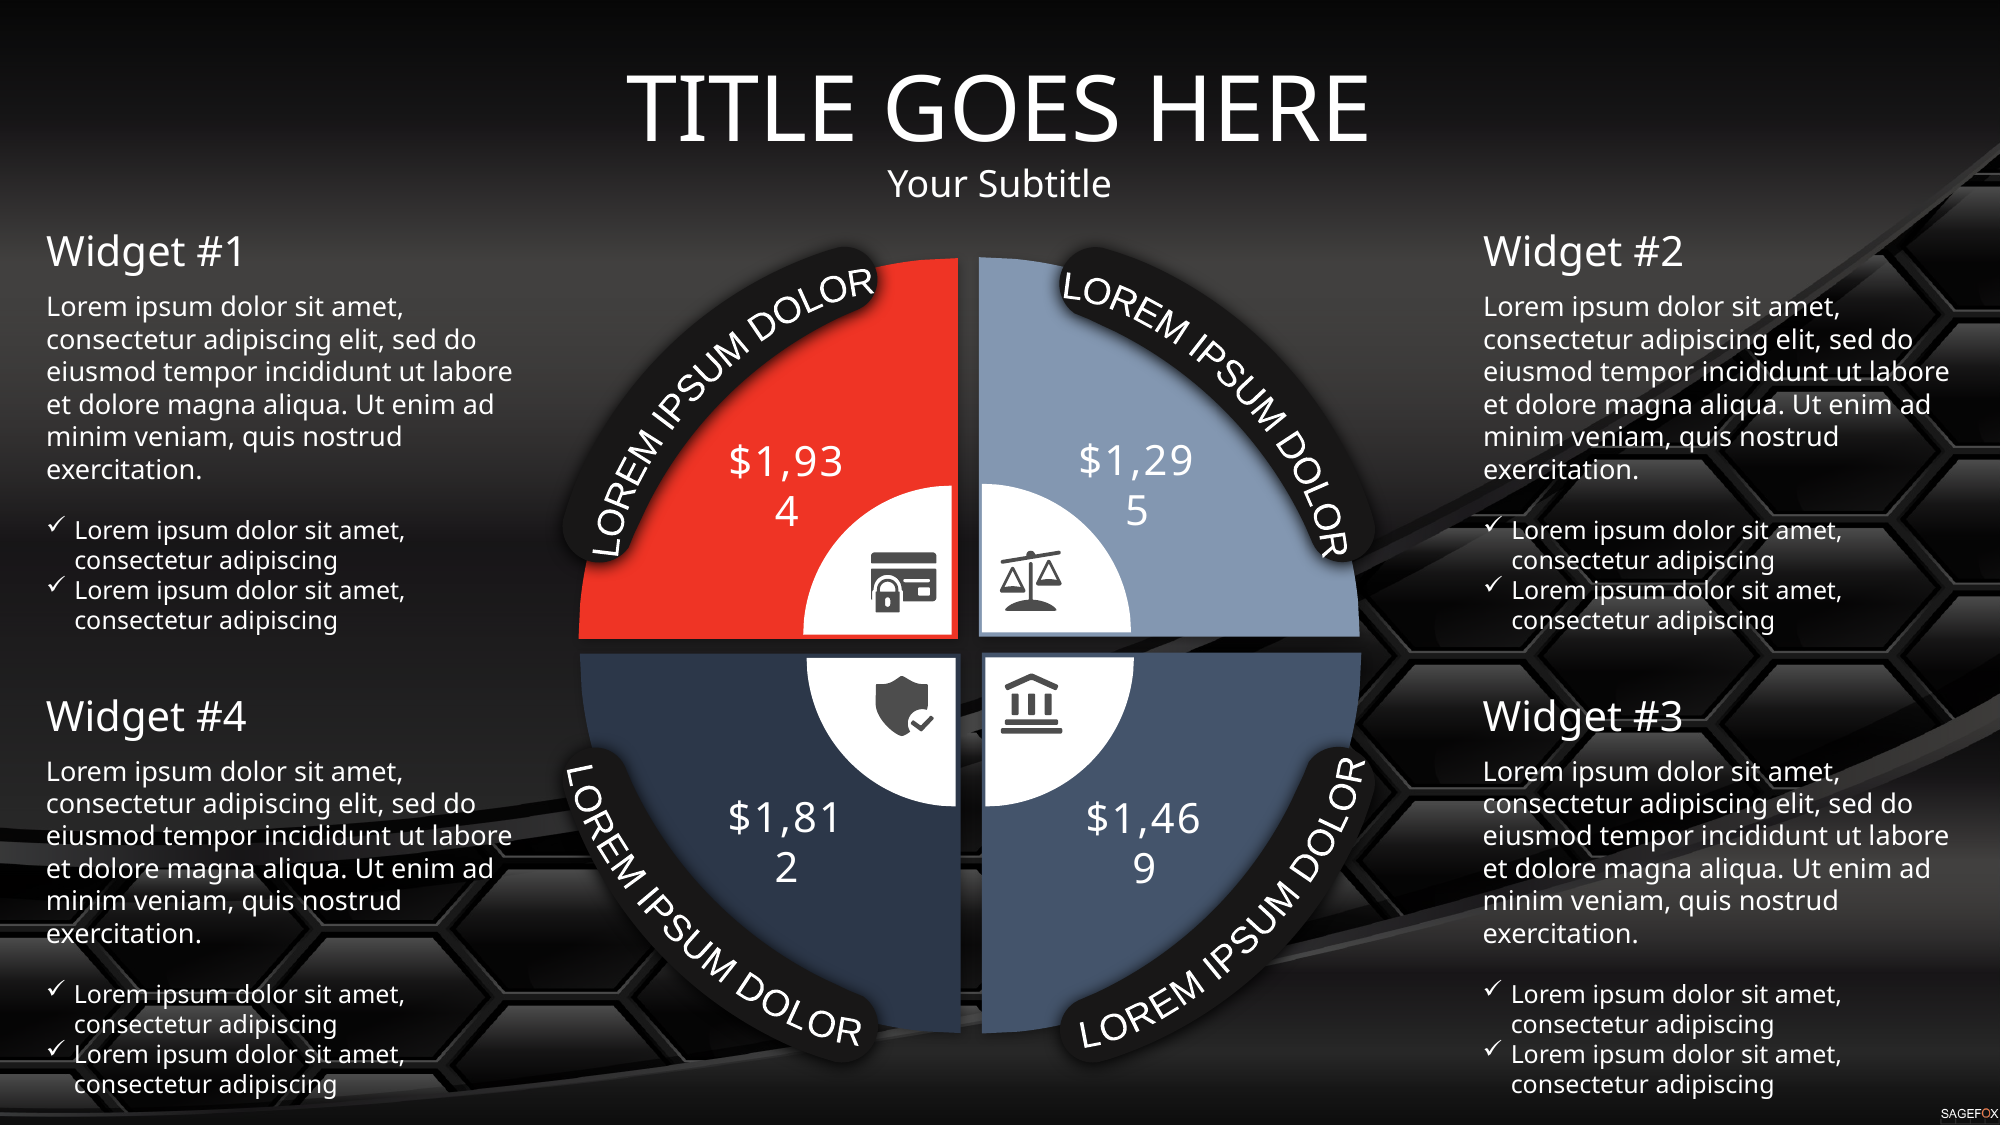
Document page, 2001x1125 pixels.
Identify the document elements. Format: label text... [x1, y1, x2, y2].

text_box Widget #3 Lorem ipsum dolor sit amet, consectetur adipiscing elit, sed do eiusmod tempor incididunt ut labore et dolore magna aliqua. Ut enim ad minim veniam, quis nostrud exercitation. Lorem ipsum dolor sit amet, consectetur adipiscing Lorem ipsum dolor sit amet, consectetur adipiscing [1467, 681, 1984, 1106]
text_box Widget #1 Lorem ipsum dolor sit amet, consectetur adipiscing elit, sed do eiusmod tempor incididunt ut labore et dolore magna aliqua. Ut enim ad minim veniam, quis nostrud exercitation. Lorem ipsum dolor sit amet, consectetur adipiscing Lorem ipsum dolor sit amet, consectetur adipiscing [31, 217, 548, 642]
text_box Widget #2 Lorem ipsum dolor sit amet, consectetur adipiscing elit, sed do eiusmod tempor incididunt ut labore et dolore magna aliqua. Ut enim ad minim veniam, quis nostrud exercitation. Lorem ipsum dolor sit amet, consectetur adipiscing Lorem ipsum dolor sit amet, consectetur adipiscing [1468, 217, 1985, 642]
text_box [530, 747, 971, 1063]
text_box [981, 652, 1059, 1034]
picture [0, 0, 2001, 1125]
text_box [978, 257, 1052, 637]
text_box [562, 234, 887, 676]
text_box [1059, 645, 1375, 1086]
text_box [1052, 238, 1375, 679]
text_box Widget #4 Lorem ipsum dolor sit amet, consectetur adipiscing elit, sed do eiusmod tempor incididunt ut labore et dolore magna aliqua. Ut enim ad minim veniam, quis nostrud exercitation. Lorem ipsum dolor sit amet, consectetur adipiscing Lorem ipsum dolor sit amet, consectetur adipiscing [31, 681, 547, 1106]
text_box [579, 653, 961, 747]
text_box TITLE GOES HERE Your Subtitle [548, 42, 1452, 212]
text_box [887, 258, 958, 639]
